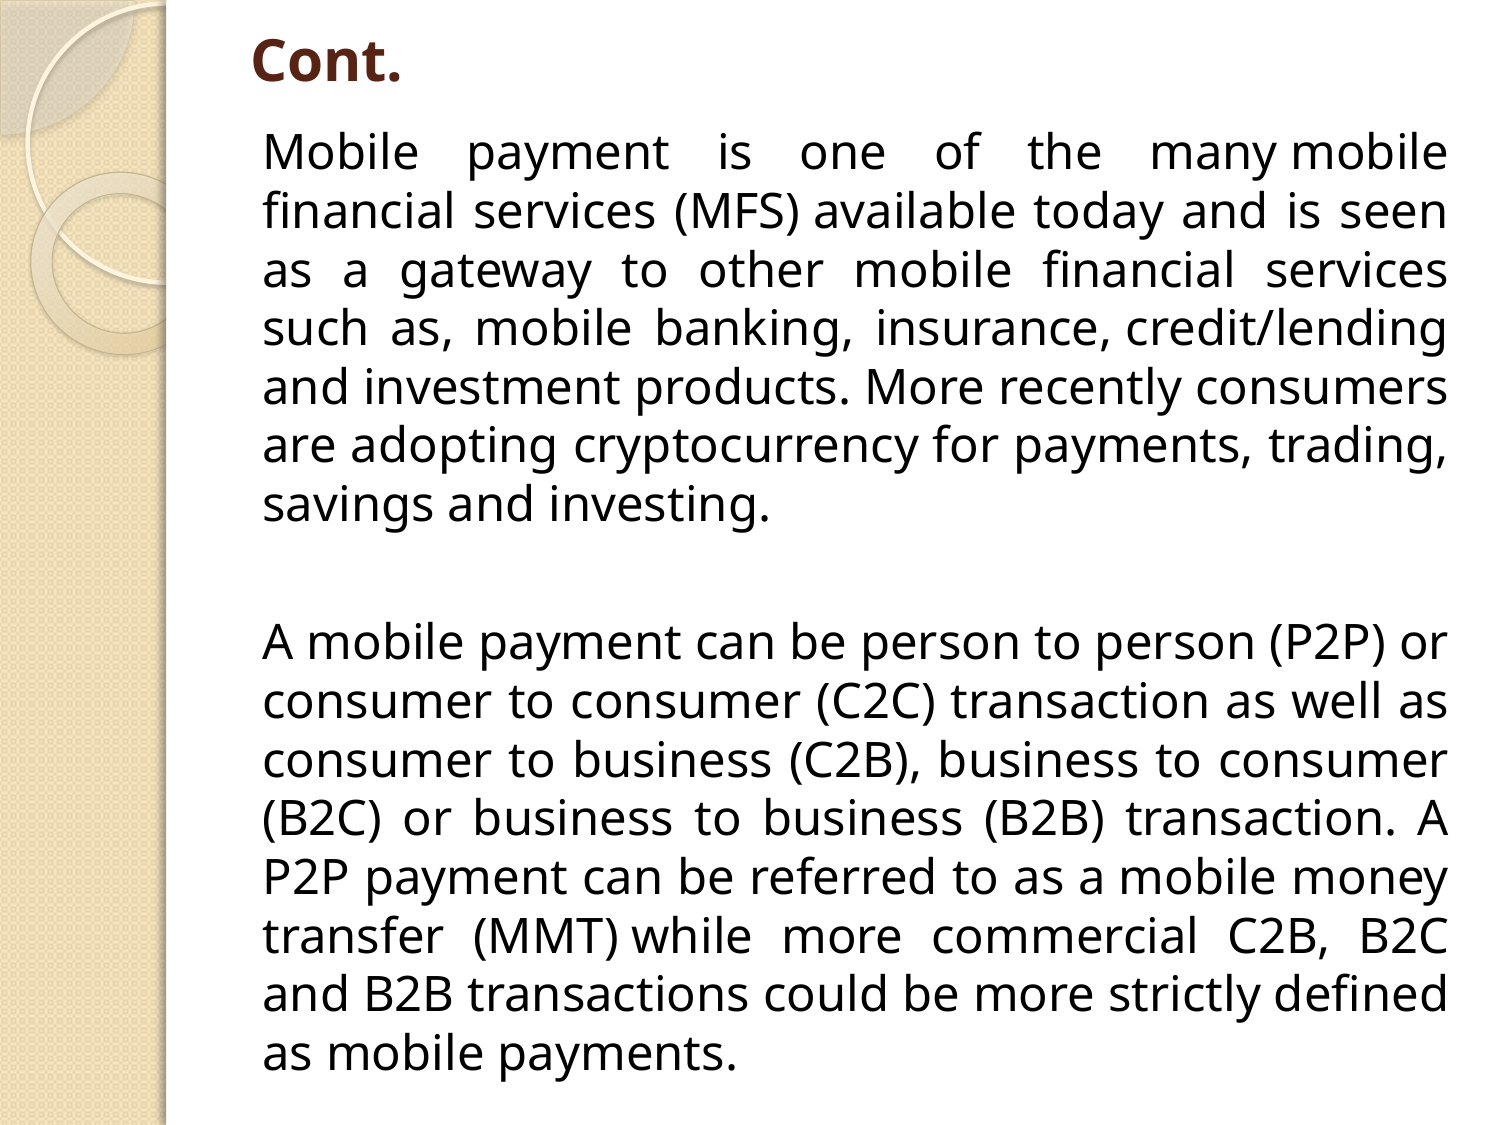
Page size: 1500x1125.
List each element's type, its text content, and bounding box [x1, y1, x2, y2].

list Mobile payment is one of the many mobile financial services (MFS) available today and is seen as a gateway to other mobile financial services such as, mobile banking, insurance, credit/lending and investment products. More recently consumers are adopting cryptocurrency for payments, trading, savings and investing. A mobile payment can be person to person (P2P) or consumer to consumer (C2C) transaction as well as consumer to business (C2B), business to consumer (B2C) or business to business (B2B) transaction. A P2P payment can be referred to as a mobile money transfer (MMT) while more commercial C2B, B2C and B2B transactions could be more strictly defined as mobile payments. [235, 113, 1466, 1097]
title Cont. [235, 15, 1466, 100]
